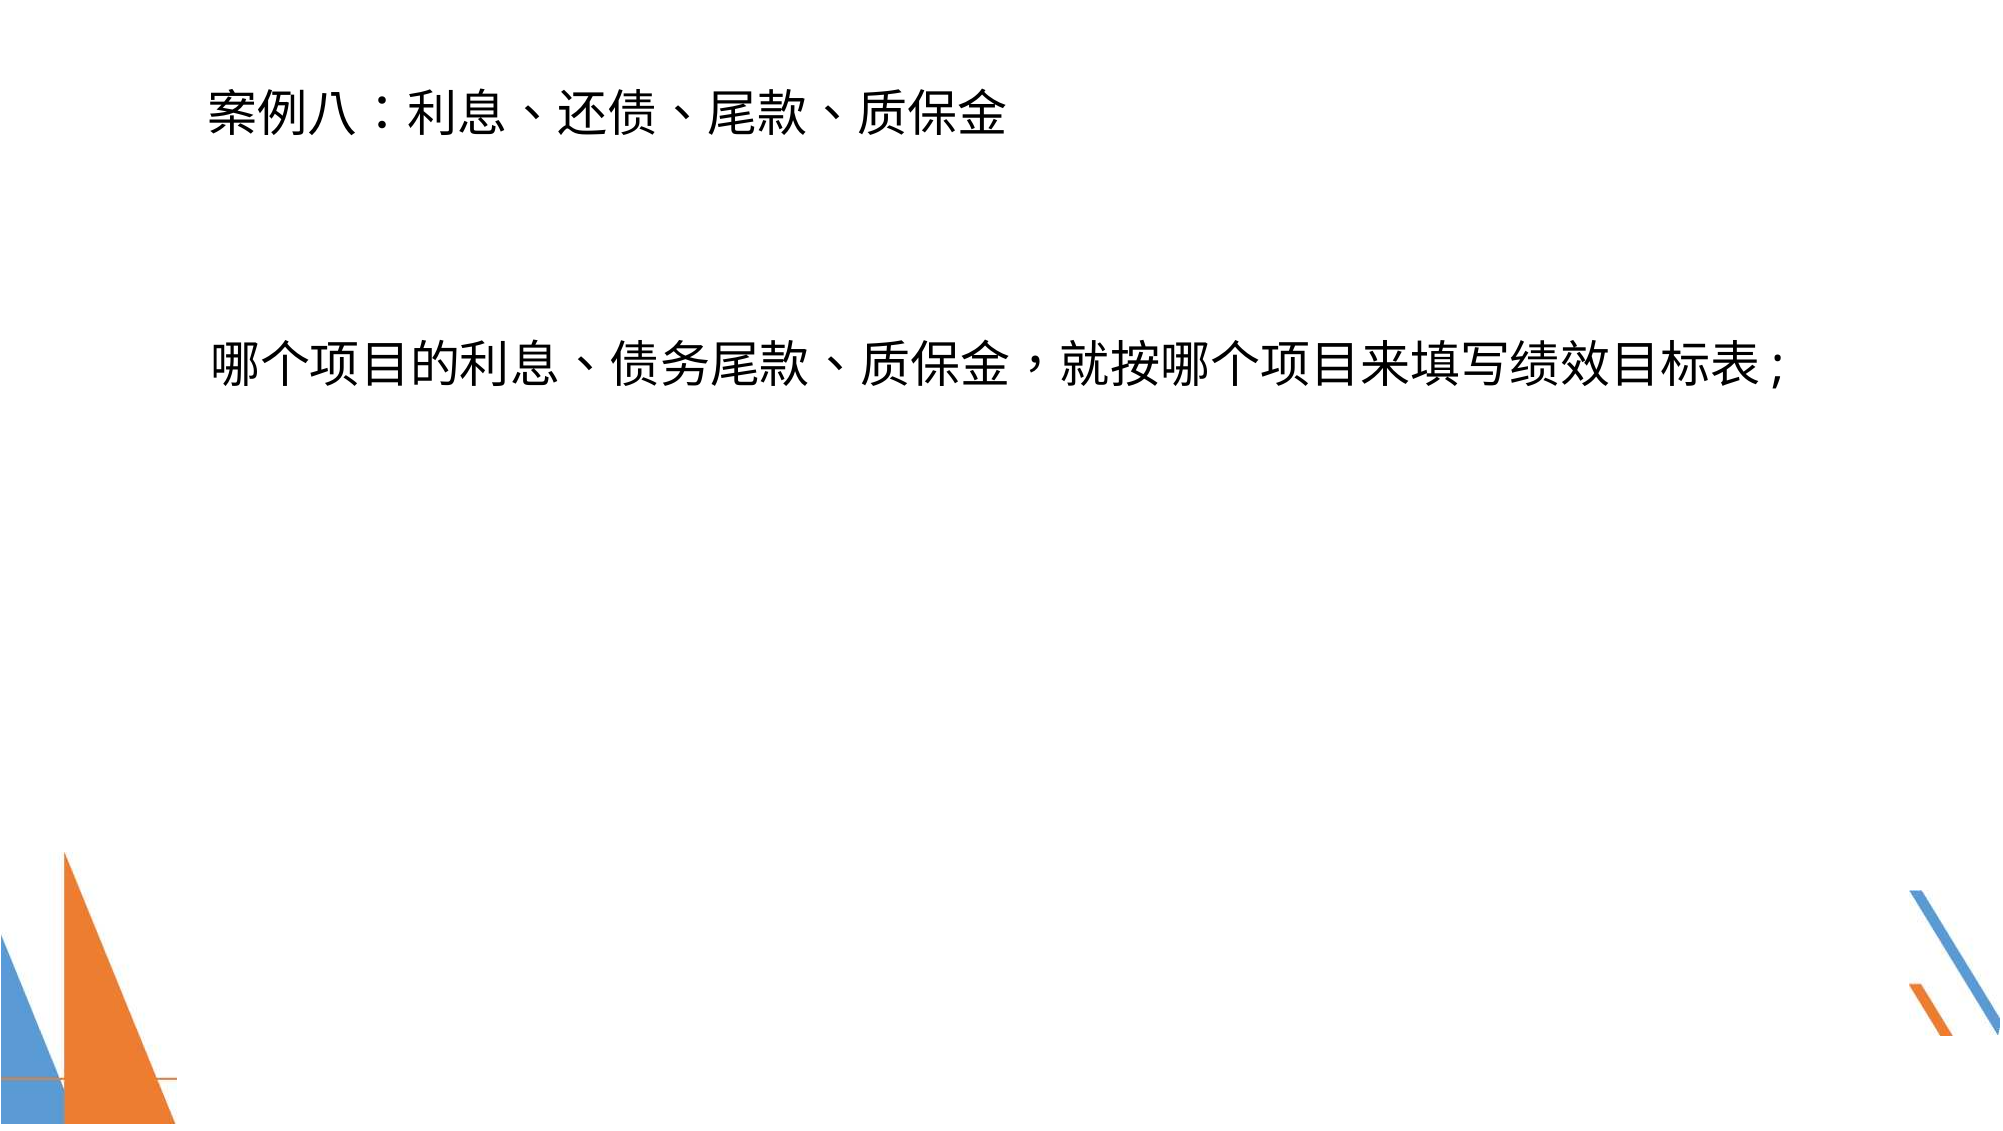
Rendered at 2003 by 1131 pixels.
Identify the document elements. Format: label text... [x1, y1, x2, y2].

picture [1908, 890, 2001, 1036]
text_box 案例八：利息、还债、尾款、质保金 [207, 81, 1013, 137]
picture [0, 852, 177, 1124]
text_box 哪个项目的利息、债务尾款、质保金，就按哪个项目来填写绩效目标表; [209, 332, 1779, 389]
